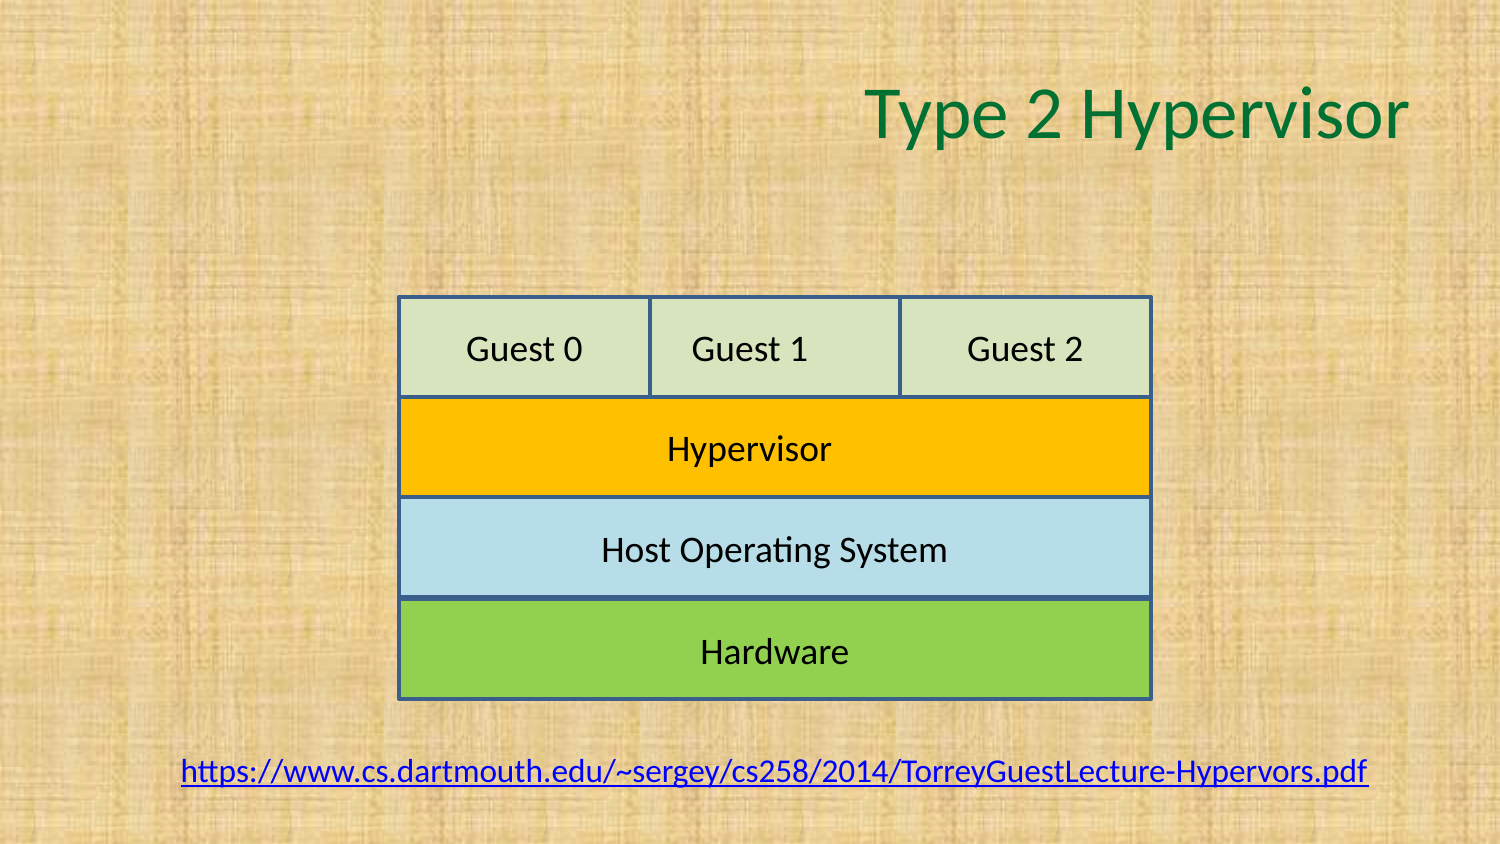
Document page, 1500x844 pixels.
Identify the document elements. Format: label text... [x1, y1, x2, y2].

text_box [648, 295, 898, 395]
text_box Hypervisor [652, 416, 848, 477]
text_box https://www.cs.dartmouth.edu/~sergey/cs258/2014/TorreyGuestLecture-Hypervors.pdf [165, 742, 1385, 797]
text_box Guest 2 [952, 316, 1099, 377]
text_box Host Operating System [397, 495, 1153, 597]
text_box Hardware [397, 597, 1153, 701]
text_box Guest 0 [451, 316, 598, 377]
text_box Guest 1 [676, 316, 824, 377]
text_box [397, 395, 1153, 495]
picture [0, 0, 1500, 844]
text_box [898, 295, 1153, 395]
title Type 2 Hypervisor [73, 46, 1427, 172]
text_box [397, 295, 648, 395]
